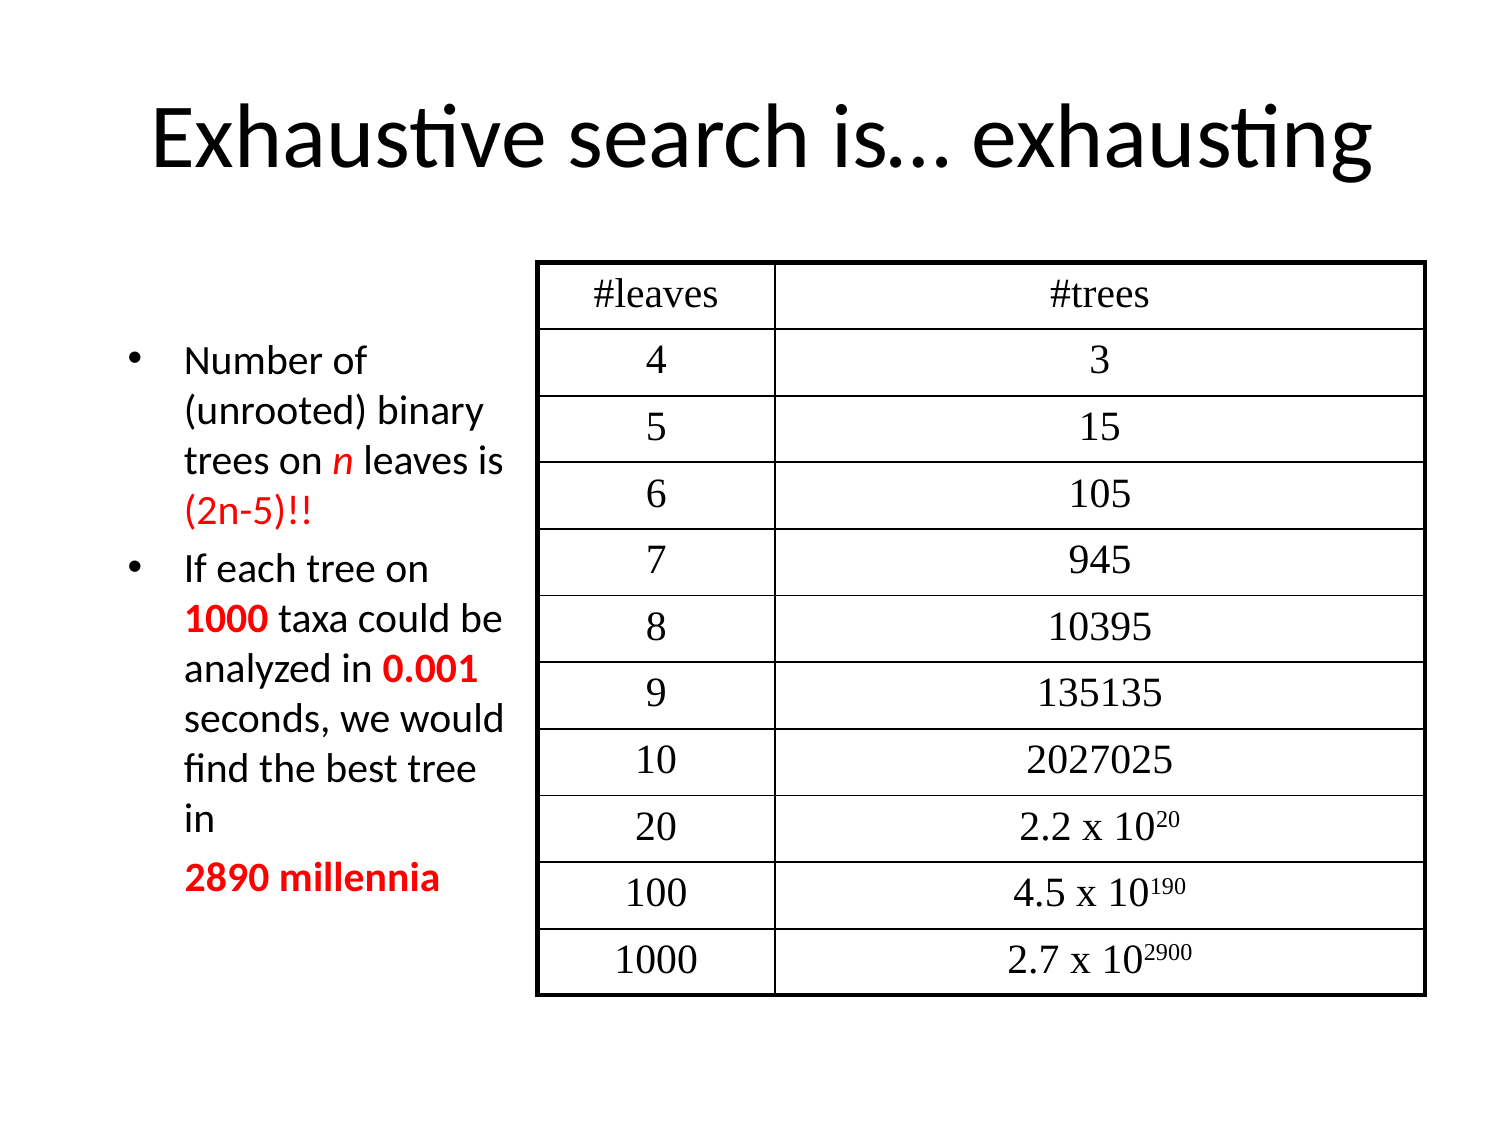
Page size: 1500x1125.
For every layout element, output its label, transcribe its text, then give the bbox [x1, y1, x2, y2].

table_cell 105 [776, 463, 1423, 528]
table_cell 15 [776, 397, 1423, 461]
table_header #trees [776, 265, 1423, 328]
table_cell 135135 [776, 663, 1423, 728]
table_cell 945 [776, 530, 1423, 595]
table_cell 2.7 x 102900 [776, 930, 1423, 993]
table_cell 10 [540, 730, 774, 795]
table_cell 4 [540, 330, 774, 395]
table_cell 10395 [776, 596, 1423, 661]
table_cell 4.5 x 10190 [776, 863, 1423, 928]
table_cell 20 [540, 796, 774, 861]
table_cell 2027025 [776, 730, 1423, 795]
list Number of (unrooted) binary trees on n leaves is (2n-5)!! If each tree on 1000 taxa could be analyzed in 0.001 seconds, we would find the best tree in 2890 millennia [112, 324, 526, 1000]
table_cell 100 [540, 863, 774, 928]
table_cell 2.2 x 1020 [776, 796, 1423, 861]
table_cell 6 [540, 463, 774, 528]
table_cell 7 [540, 530, 774, 595]
table_cell 9 [540, 663, 774, 728]
table_header #leaves [540, 265, 774, 328]
table_cell 1000 [540, 930, 774, 993]
table_cell 3 [776, 330, 1423, 395]
table_cell 5 [540, 397, 774, 461]
title Exhaustive search is… exhausting [125, 37, 1400, 225]
table_cell 8 [540, 596, 774, 661]
